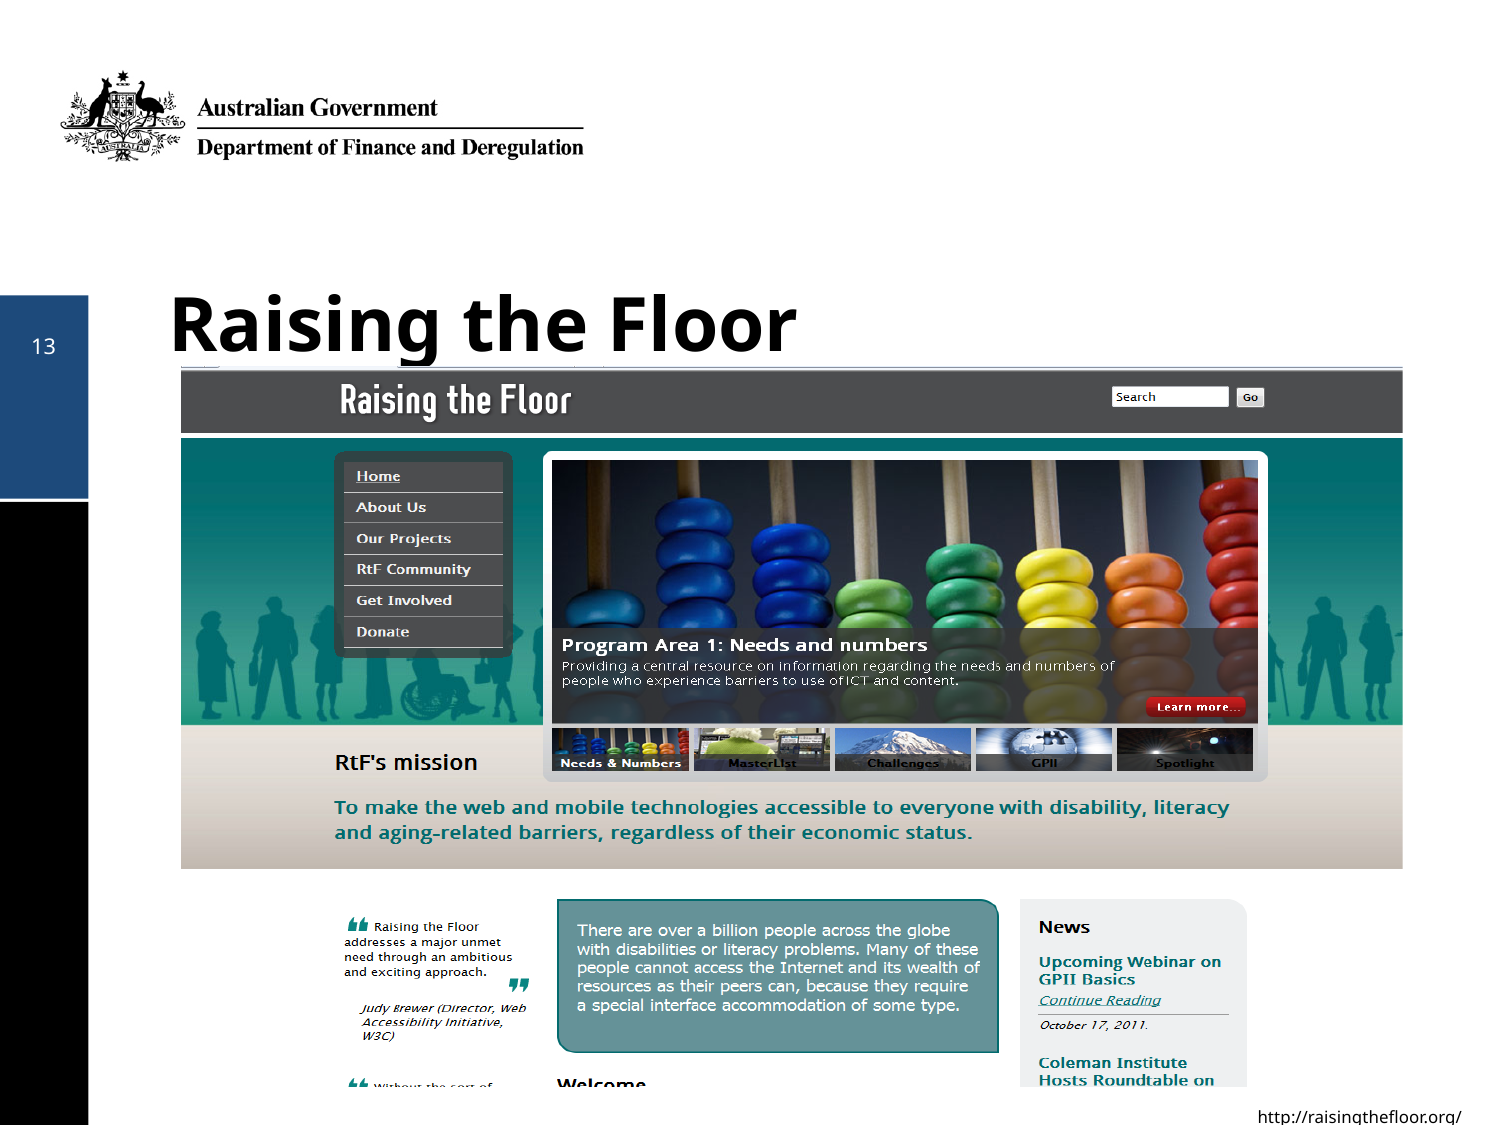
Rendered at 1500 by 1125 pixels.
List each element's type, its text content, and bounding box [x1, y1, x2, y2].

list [180, 365, 1403, 1088]
text_box http://raisingthefloor.org/ [1127, 1079, 1477, 1125]
title Raising the Floor [168, 295, 1353, 389]
picture [47, 56, 597, 175]
slide_number 13 [0, 299, 88, 376]
